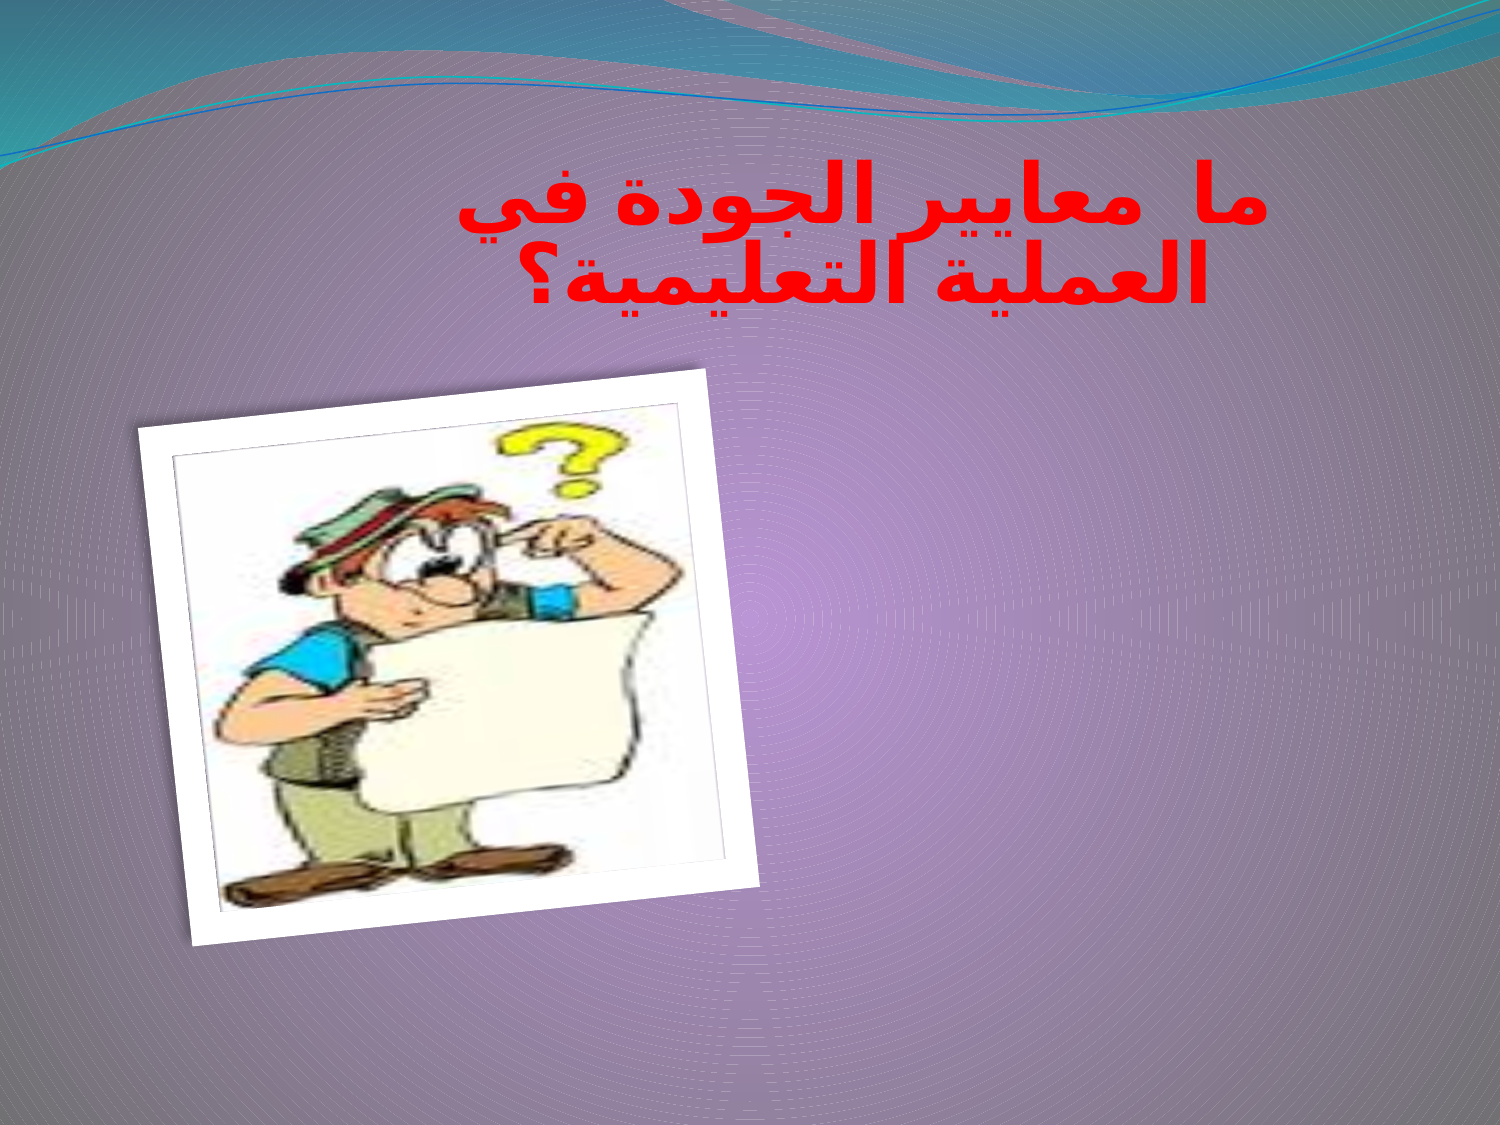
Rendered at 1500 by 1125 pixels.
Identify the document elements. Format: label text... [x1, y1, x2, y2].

text_box ما معايير الجودة في العملية التعليمية؟ [410, 152, 1318, 327]
picture [176, 405, 723, 911]
